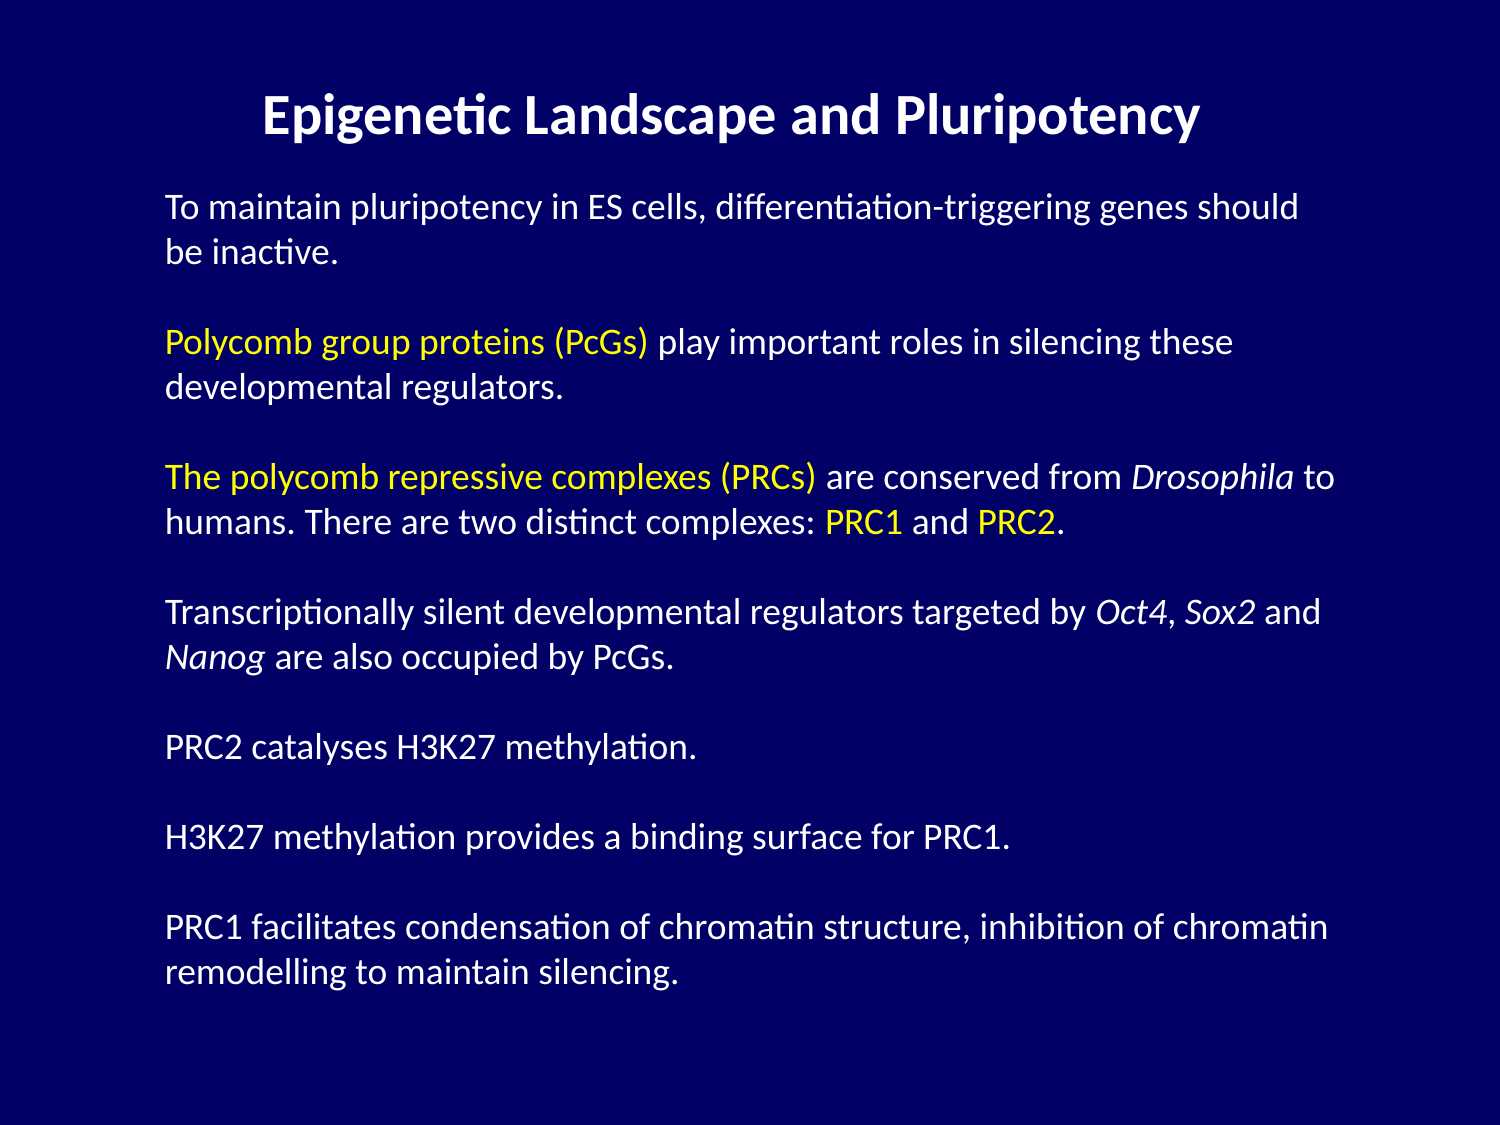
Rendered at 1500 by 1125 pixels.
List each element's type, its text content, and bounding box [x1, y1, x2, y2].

text_box Epigenetic Landscape and Pluripotency [247, 68, 1217, 154]
text_box To maintain pluripotency in ES cells, differentiation-triggering genes should be inactive. Polycomb group proteins (PcGs) play important roles in silencing these developmental regulators. The polycomb repressive complexes (PRCs) are conserved from Drosophila to humans. There are two distinct complexes: PRC1 and PRC2. Transcriptionally silent developmental regulators targeted by Oct4, Sox2 and Nanog are also occupied by PcGs. PRC2 catalyses H3K27 methylation. H3K27 methylation provides a binding surface for PRC1. PRC1 facilitates condensation of chromatin structure, inhibition of chromatin remodelling to maintain silencing. [150, 174, 1354, 1000]
